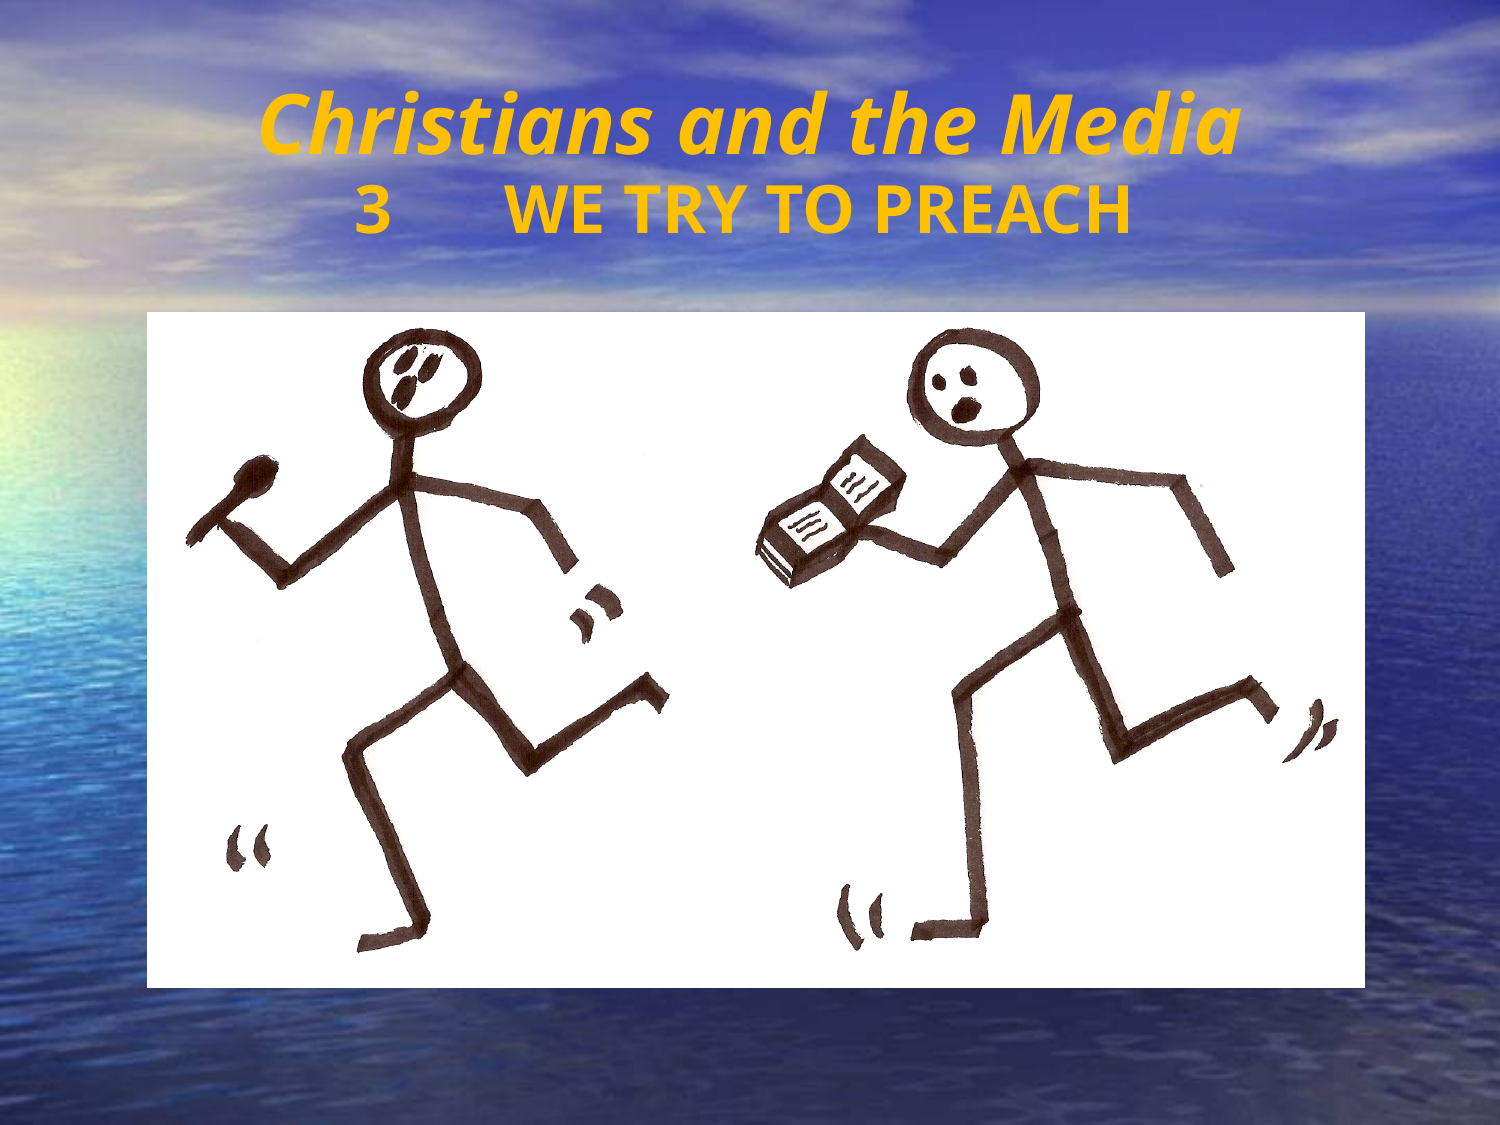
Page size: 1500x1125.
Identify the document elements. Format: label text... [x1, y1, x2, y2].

picture [0, 0, 1500, 1125]
text_box 3 WE TRY TO PREACH [339, 159, 1223, 255]
title Christians and the Media [75, 47, 1425, 275]
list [147, 312, 1365, 988]
